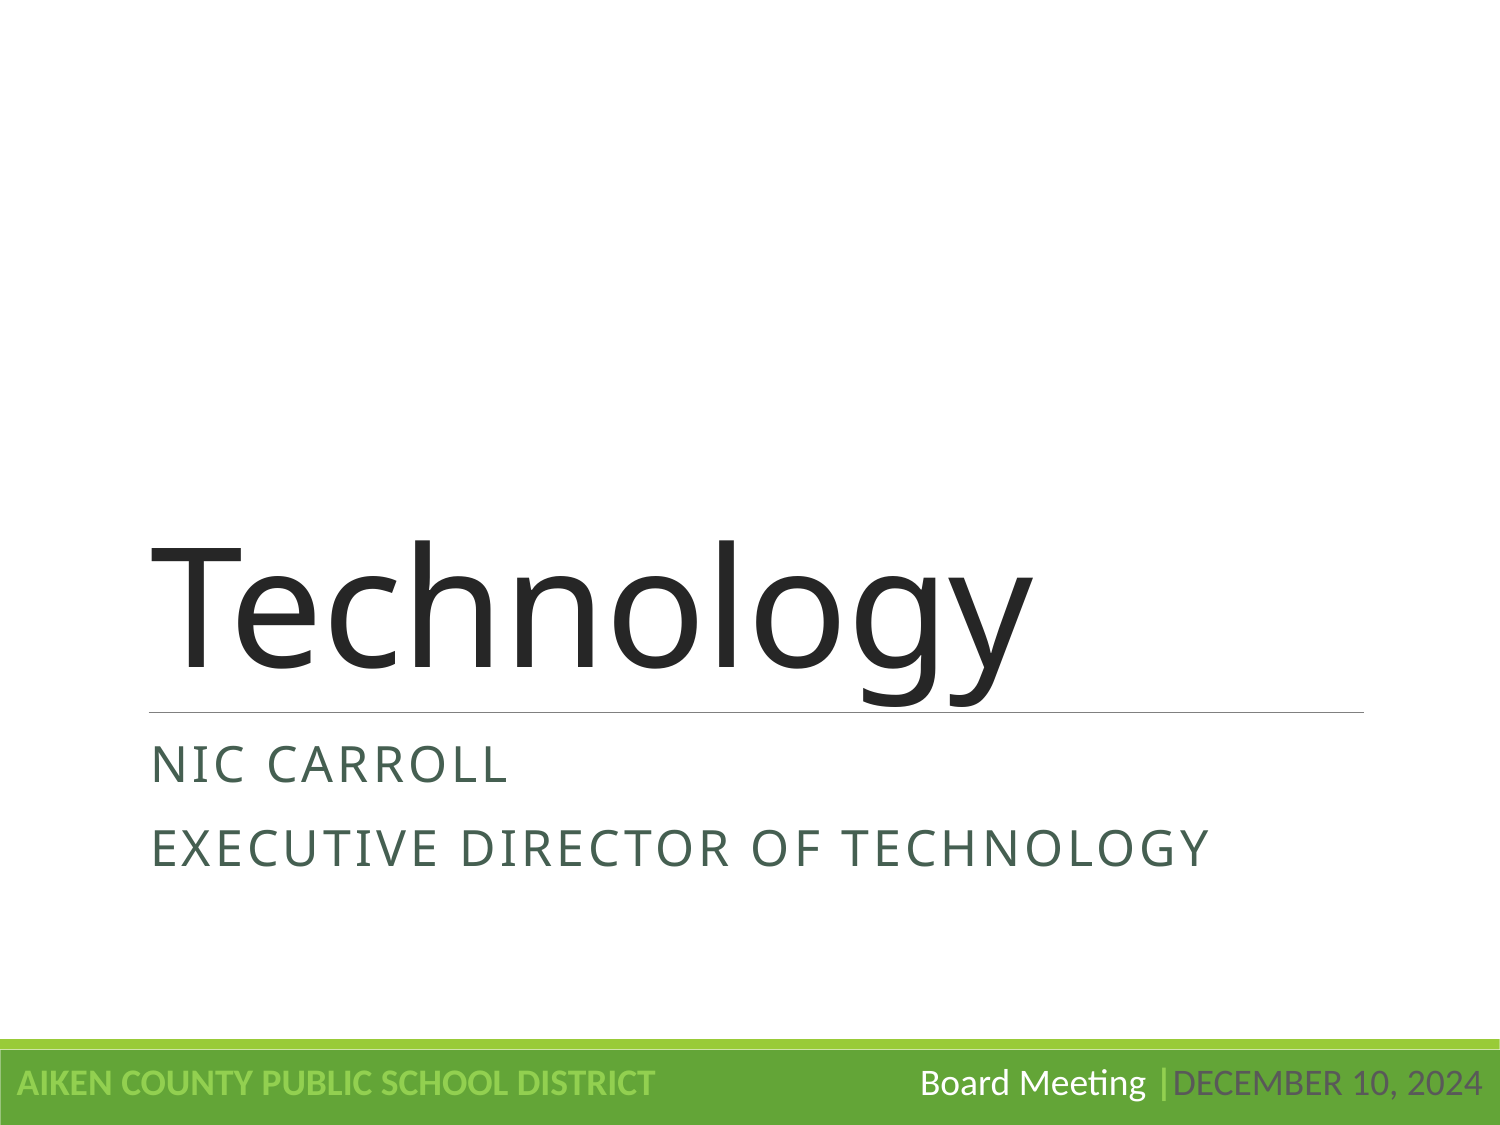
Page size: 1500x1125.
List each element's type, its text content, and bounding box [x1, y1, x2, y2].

text_box AIKEN COUNTY PUBLIC SCHOOL DISTRICT Board Meeting |December 10, 2024 [0, 1049, 1500, 1125]
title Technology [135, 124, 1373, 710]
list Nic Carroll Executive Director of Technology [135, 732, 1459, 920]
